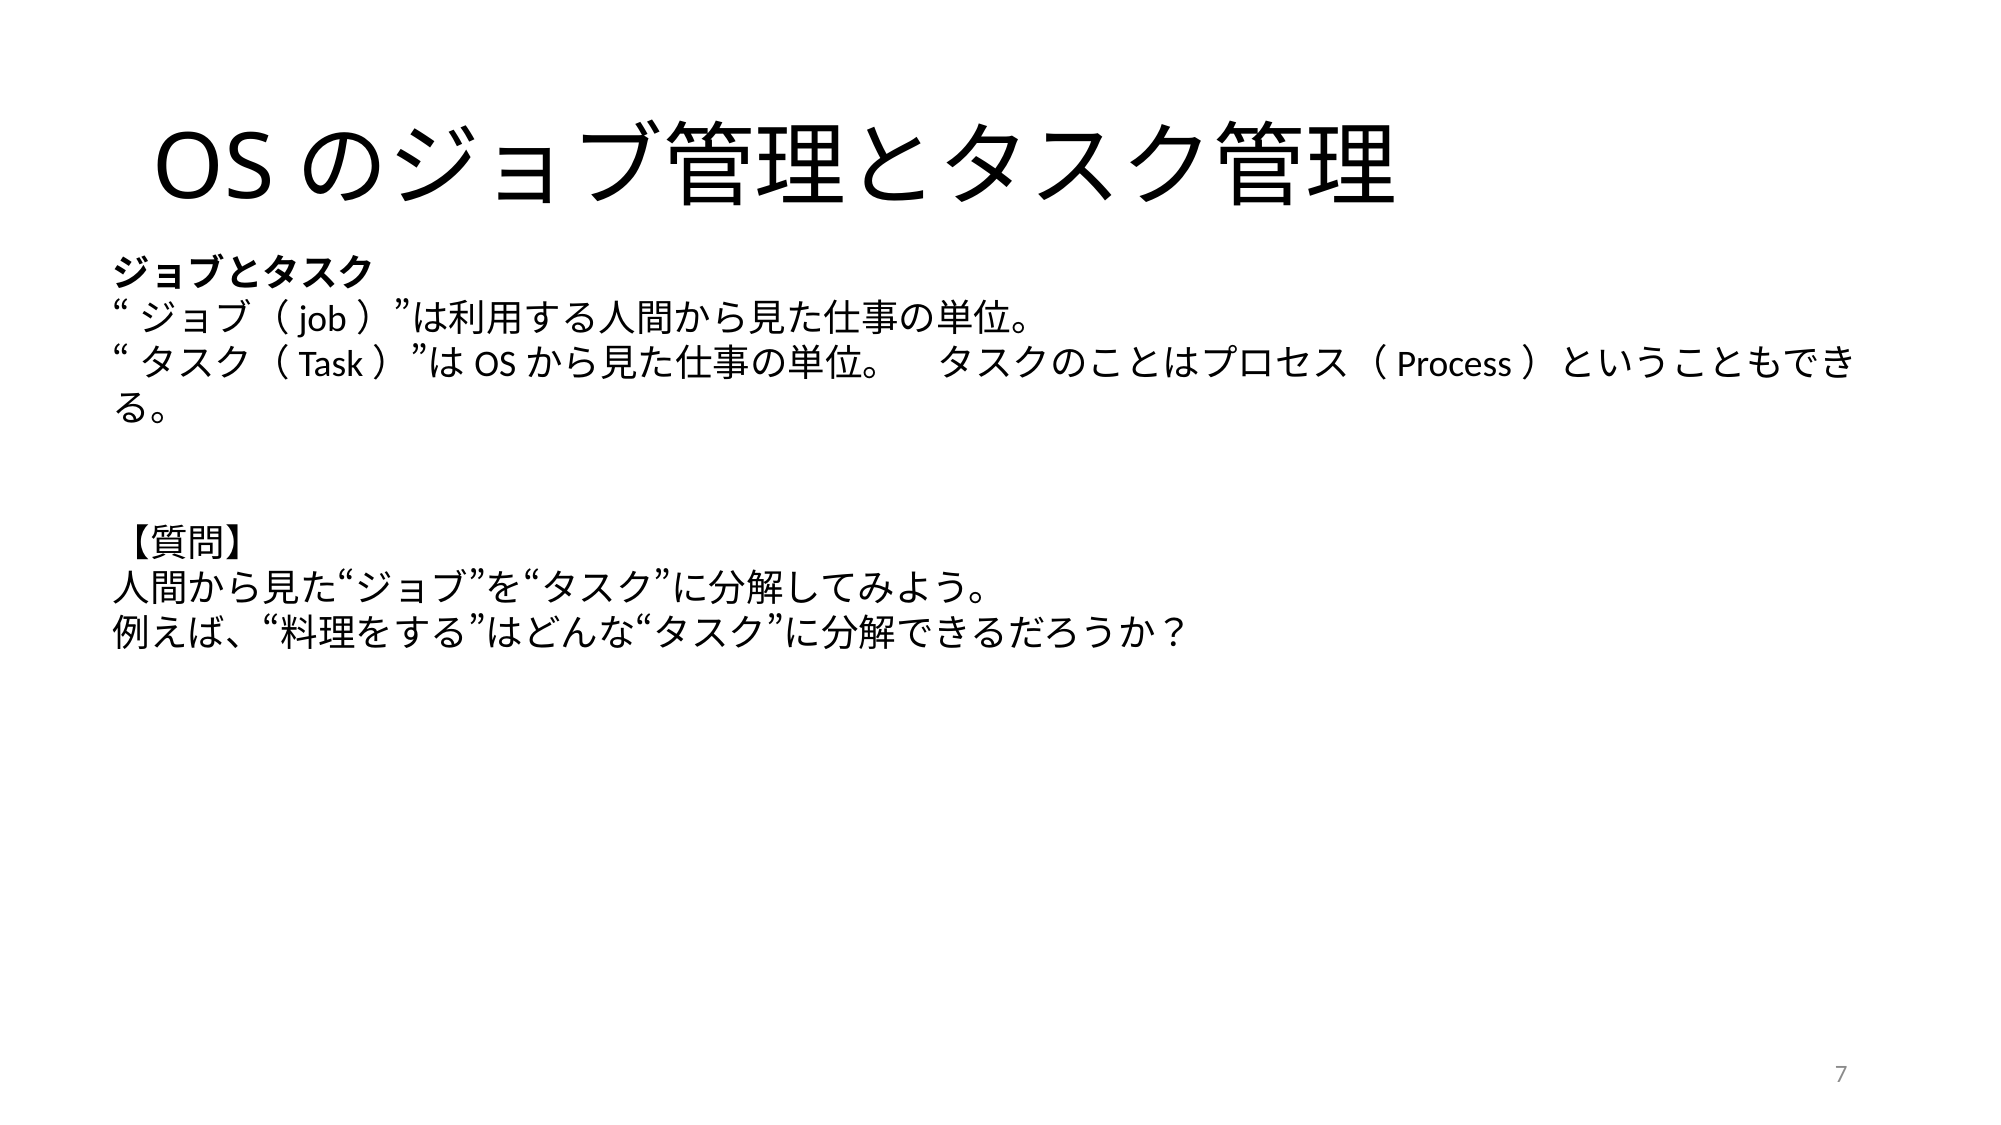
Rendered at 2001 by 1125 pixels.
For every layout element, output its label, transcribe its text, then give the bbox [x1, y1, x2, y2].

title OSのジョブ管理とタスク管理 [137, 59, 1863, 241]
slide_number 7 [1412, 1042, 1863, 1103]
text_box ジョブとタスク “ジョブ（job）”は利用する人間から見た仕事の単位。 “タスク（Task）”はOSから見た仕事の単位。 タスクのことはプロセス（Process）ということもできる。 【質問】 人間から見た“ジョブ”を“タスク”に分解してみよう。 例えば、“料理をする”はどんな“タスク”に分解できるだろうか？ [98, 241, 1897, 706]
